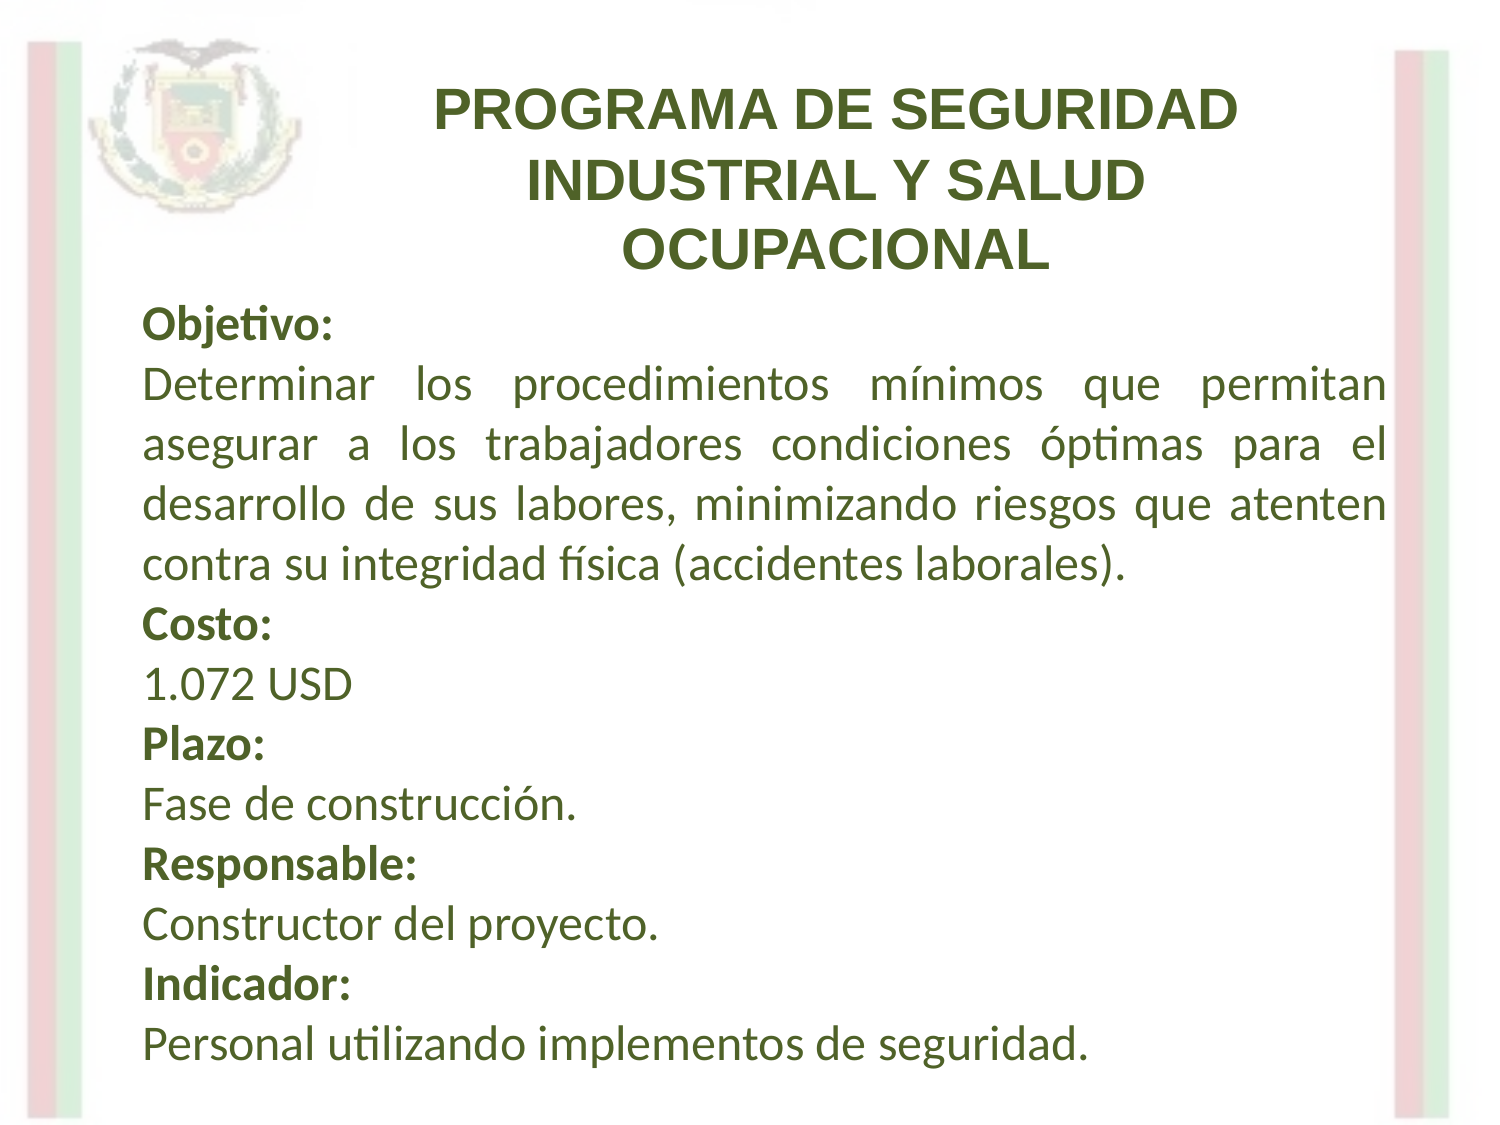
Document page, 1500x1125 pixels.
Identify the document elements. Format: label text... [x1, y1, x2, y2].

text_box PROGRAMA DE SEGURIDAD INDUSTRIAL Y SALUD OCUPACIONAL [347, 64, 1325, 282]
text_box Objetivo: Determinar los procedimientos mínimos que permitan asegurar a los trabajadores condiciones óptimas para el desarrollo de sus labores, minimizando riesgos que atenten contra su integridad física (accidentes laborales). Costo: 1.072 USD Plazo: Fase de construcción. Responsable: Constructor del proyecto. Indicador: Personal utilizando implementos de seguridad. [127, 282, 1403, 1078]
